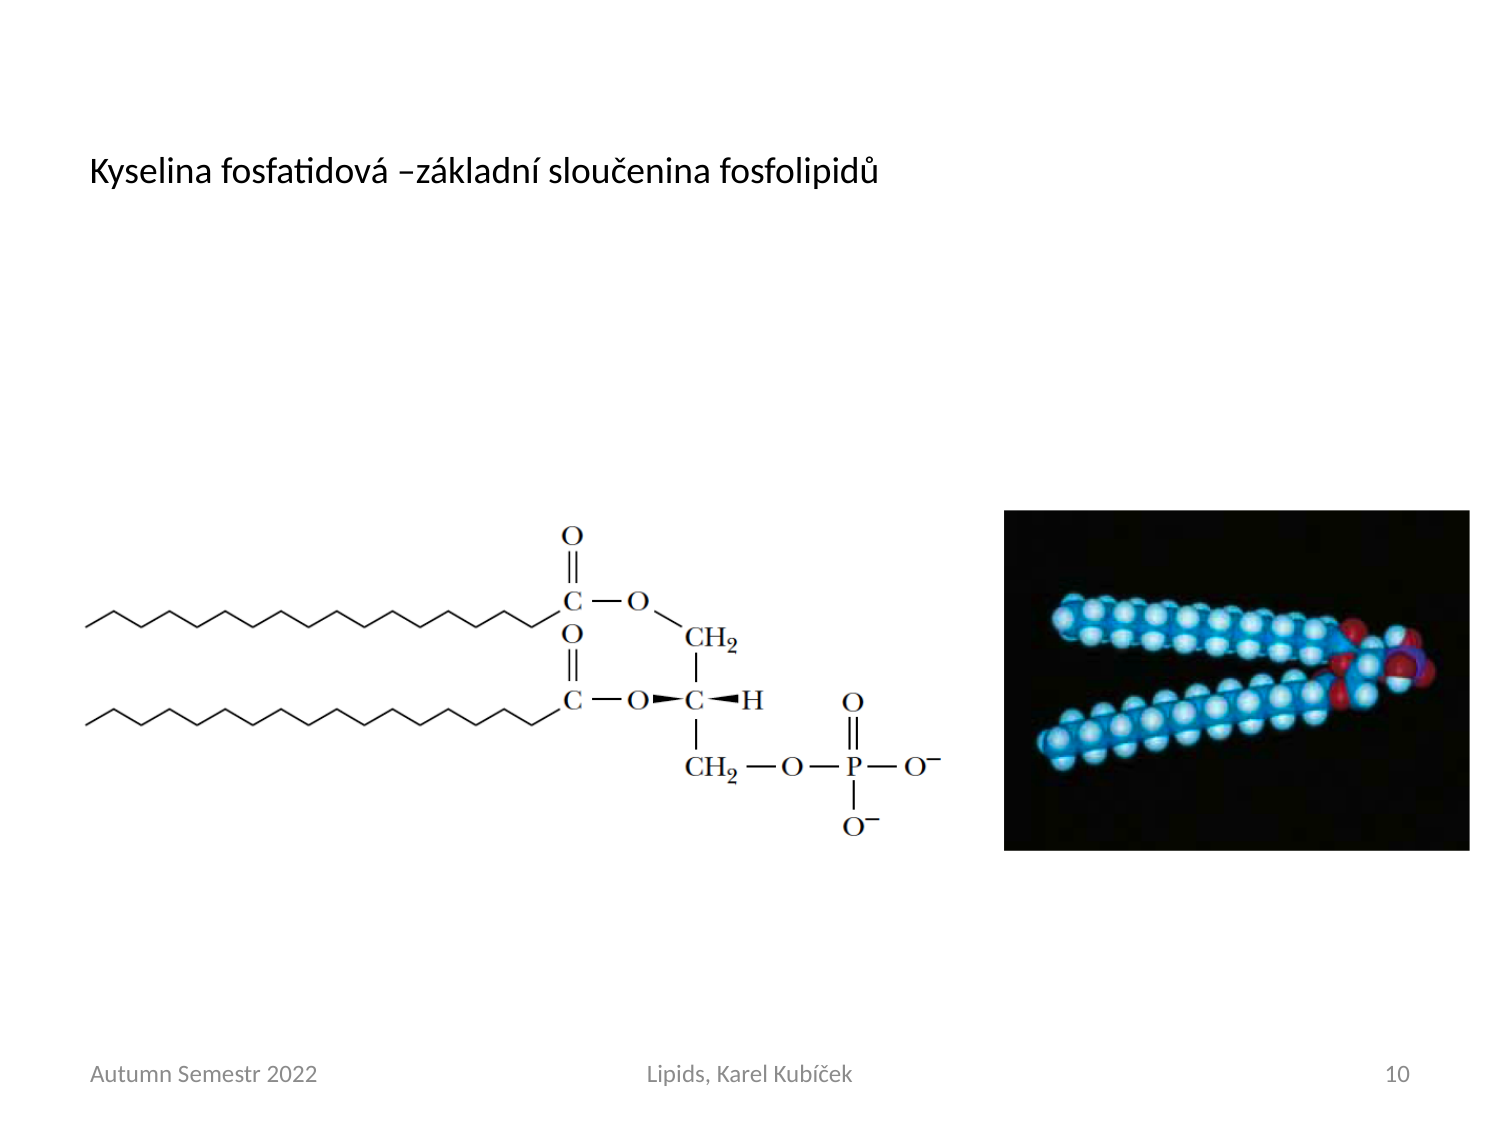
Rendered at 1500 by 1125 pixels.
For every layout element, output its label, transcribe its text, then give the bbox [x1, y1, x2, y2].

text_box Kyselina fosfatidová –základní sloučenina fosfolipidů [75, 138, 1477, 198]
slide_number 10 [1074, 1042, 1425, 1103]
slide_number Autumn Semestr 2022 [75, 1042, 425, 1103]
footer Lipids, Karel Kubíček [512, 1042, 988, 1103]
picture [74, 502, 1477, 855]
